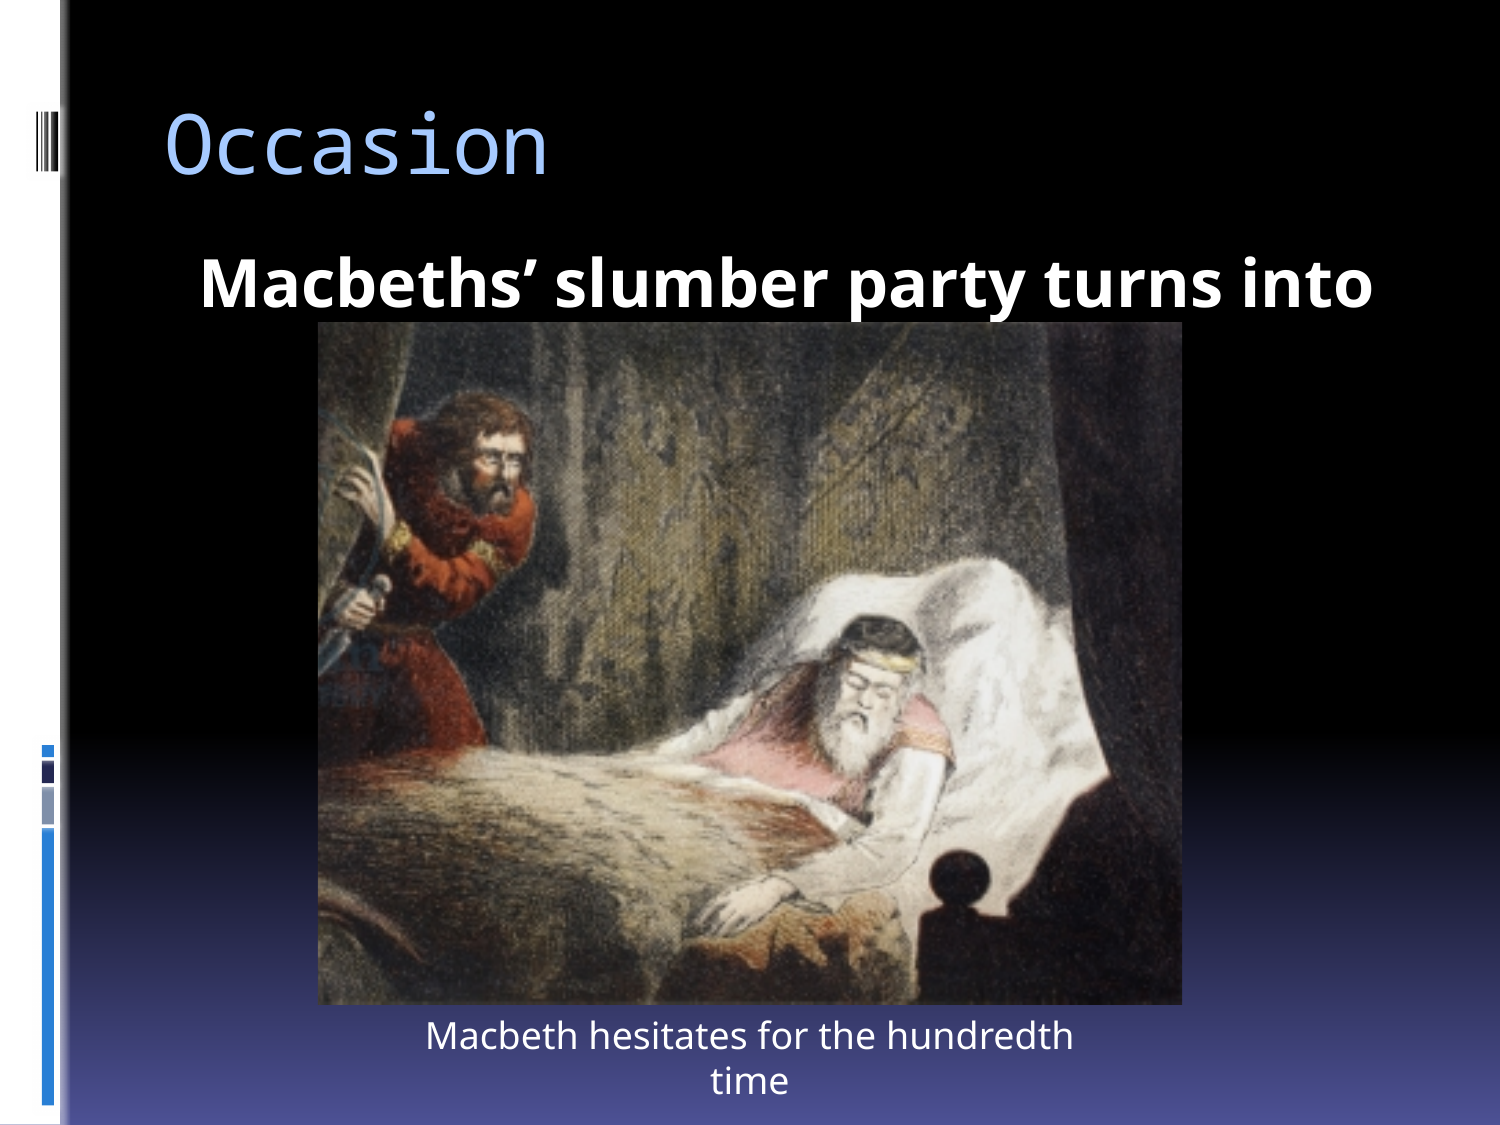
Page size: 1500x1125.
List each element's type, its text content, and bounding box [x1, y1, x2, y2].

title Occasion [150, 83, 1425, 232]
picture [317, 322, 1183, 1006]
list Macbeths’ slumber party turns into catastrophe [112, 232, 1450, 983]
text_box Macbeth hesitates for the hundredth time [406, 1015, 1094, 1110]
